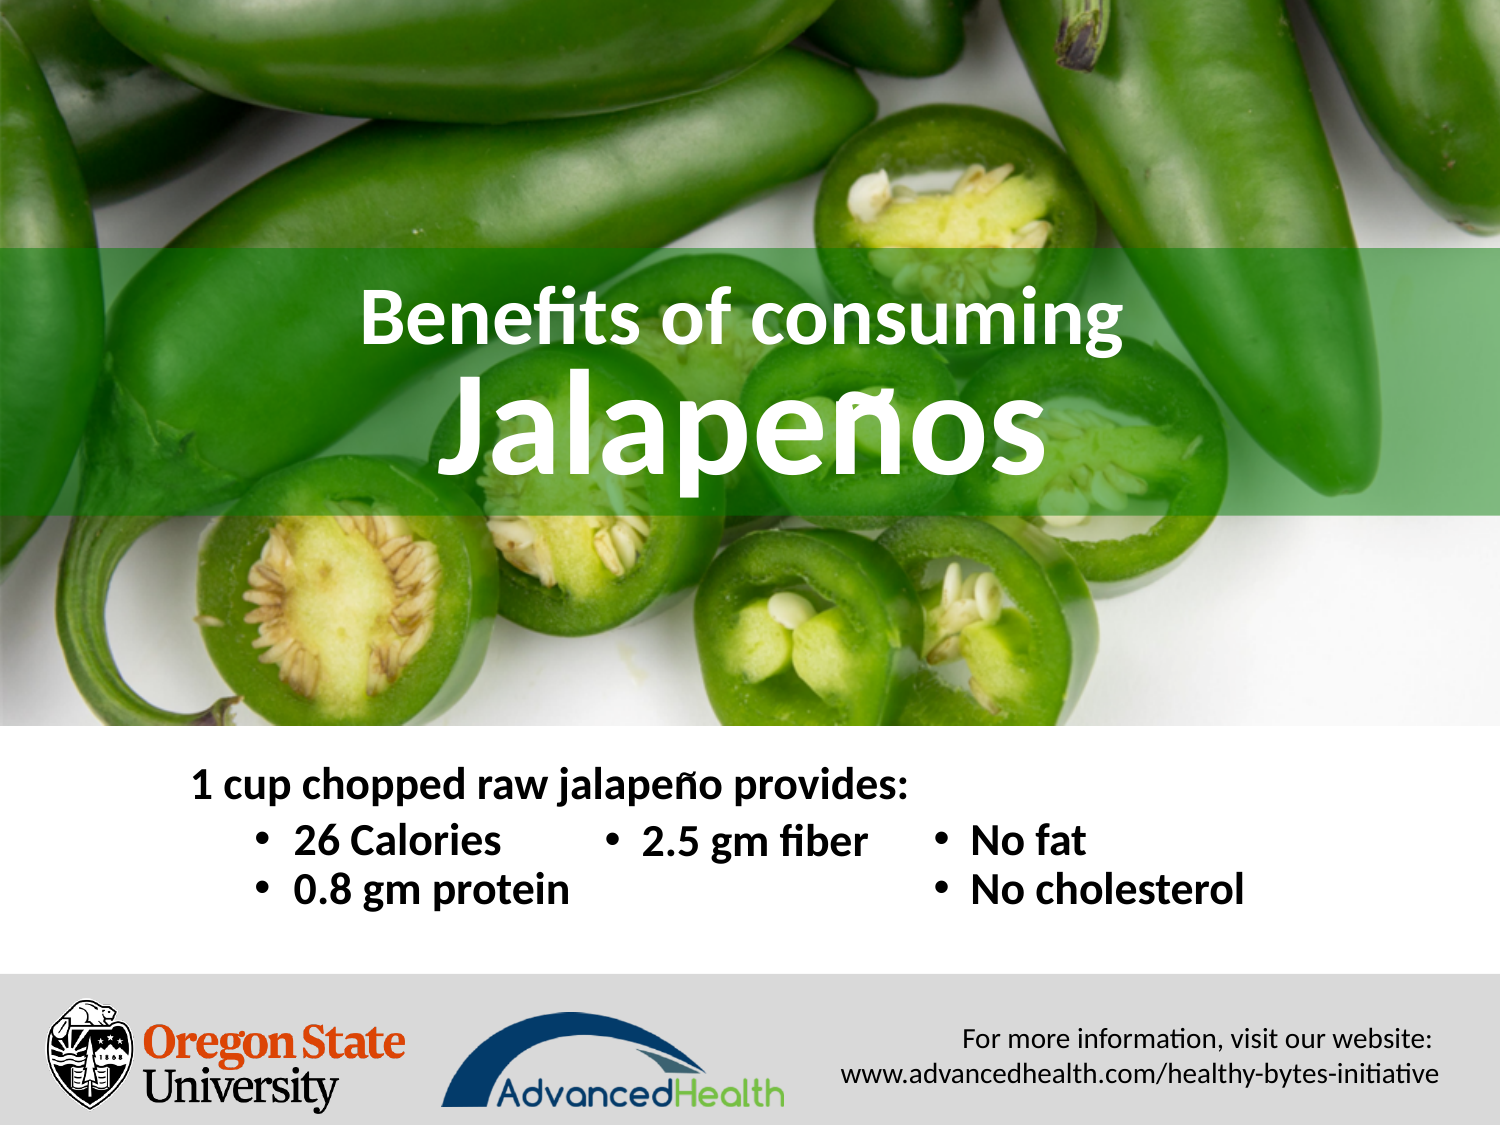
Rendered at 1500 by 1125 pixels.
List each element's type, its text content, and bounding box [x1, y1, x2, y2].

text_box [0, 973, 1500, 1125]
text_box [0, 0, 1500, 726]
text_box 2.5 gm fiber [589, 809, 918, 874]
text_box For more information, visit our website: www.advancedhealth.com/healthy-bytes-initiative [808, 1013, 1446, 1112]
text_box No fat No cholesterol [918, 808, 1287, 922]
text_box 1 cup chopped raw jalapeno provides: 26 Calories 0.8 gm protein [175, 752, 1373, 922]
picture [441, 1012, 784, 1107]
picture [44, 998, 405, 1114]
text_box ~ [663, 740, 718, 800]
